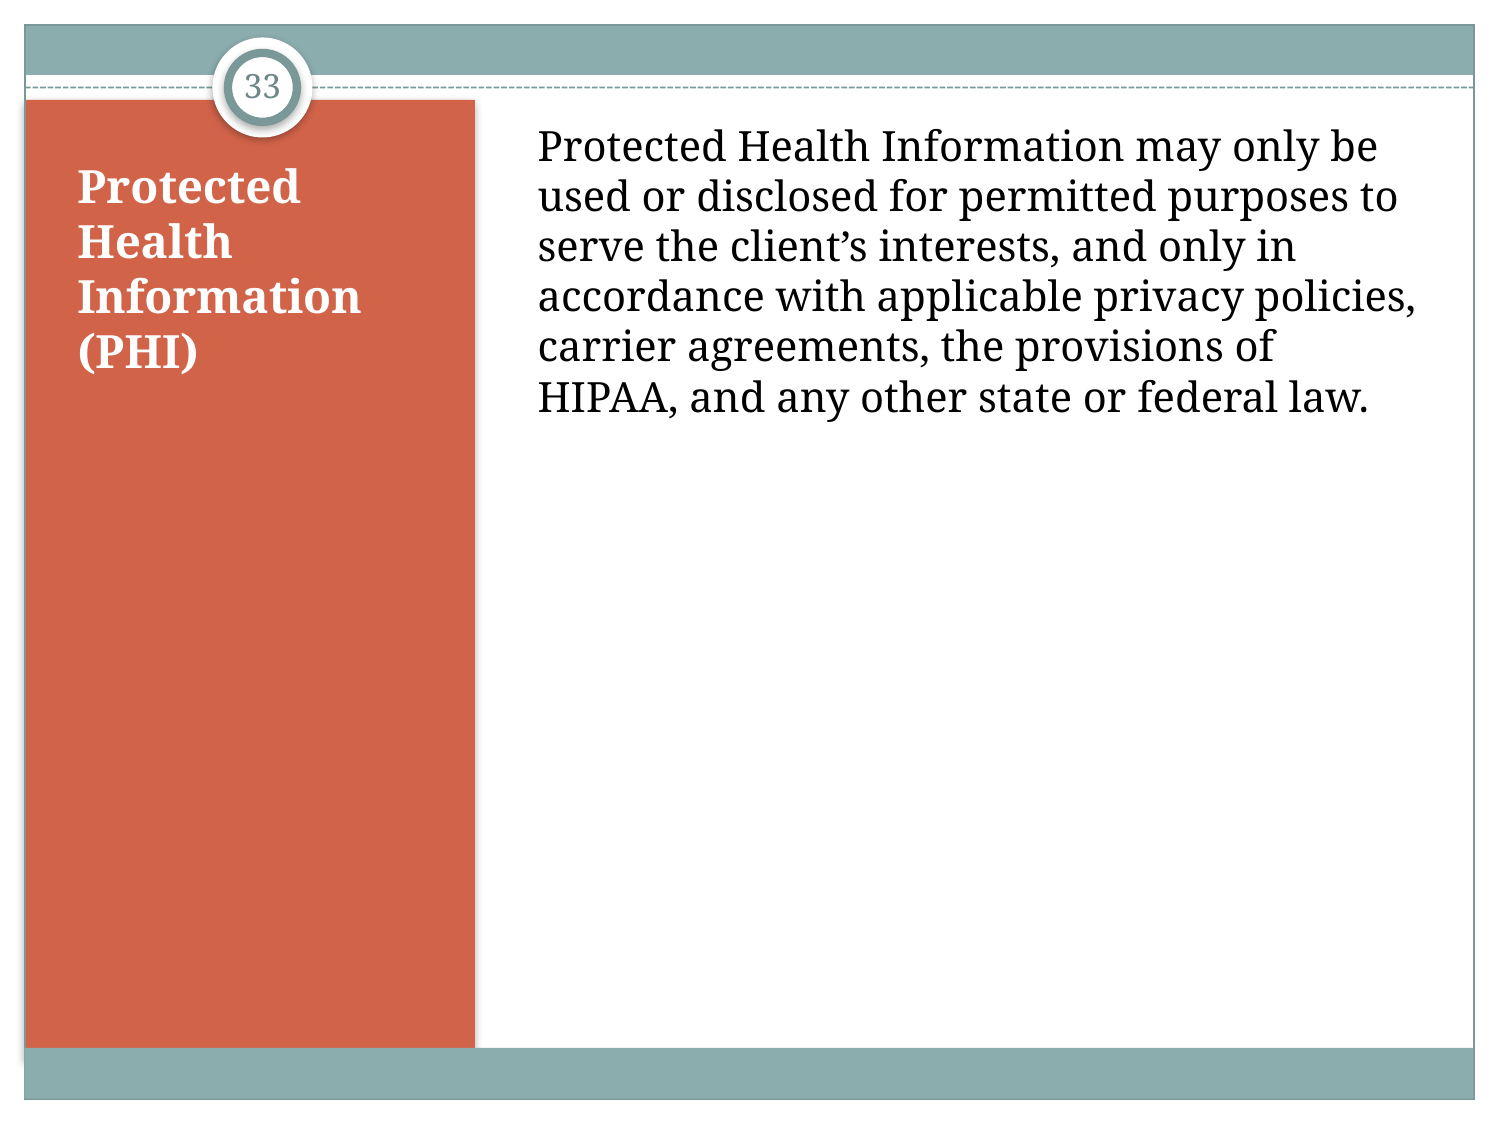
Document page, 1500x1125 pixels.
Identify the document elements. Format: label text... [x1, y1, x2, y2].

slide_number 33 [225, 51, 300, 124]
title Protected Health Information (PHI) [62, 149, 450, 313]
list Protected Health Information may only be used or disclosed for permitted purposes to serve the client’s interests, and only in accordance with applicable privacy policies, carrier agreements, the provisions of HIPAA, and any other state or federal law. [512, 112, 1438, 1000]
